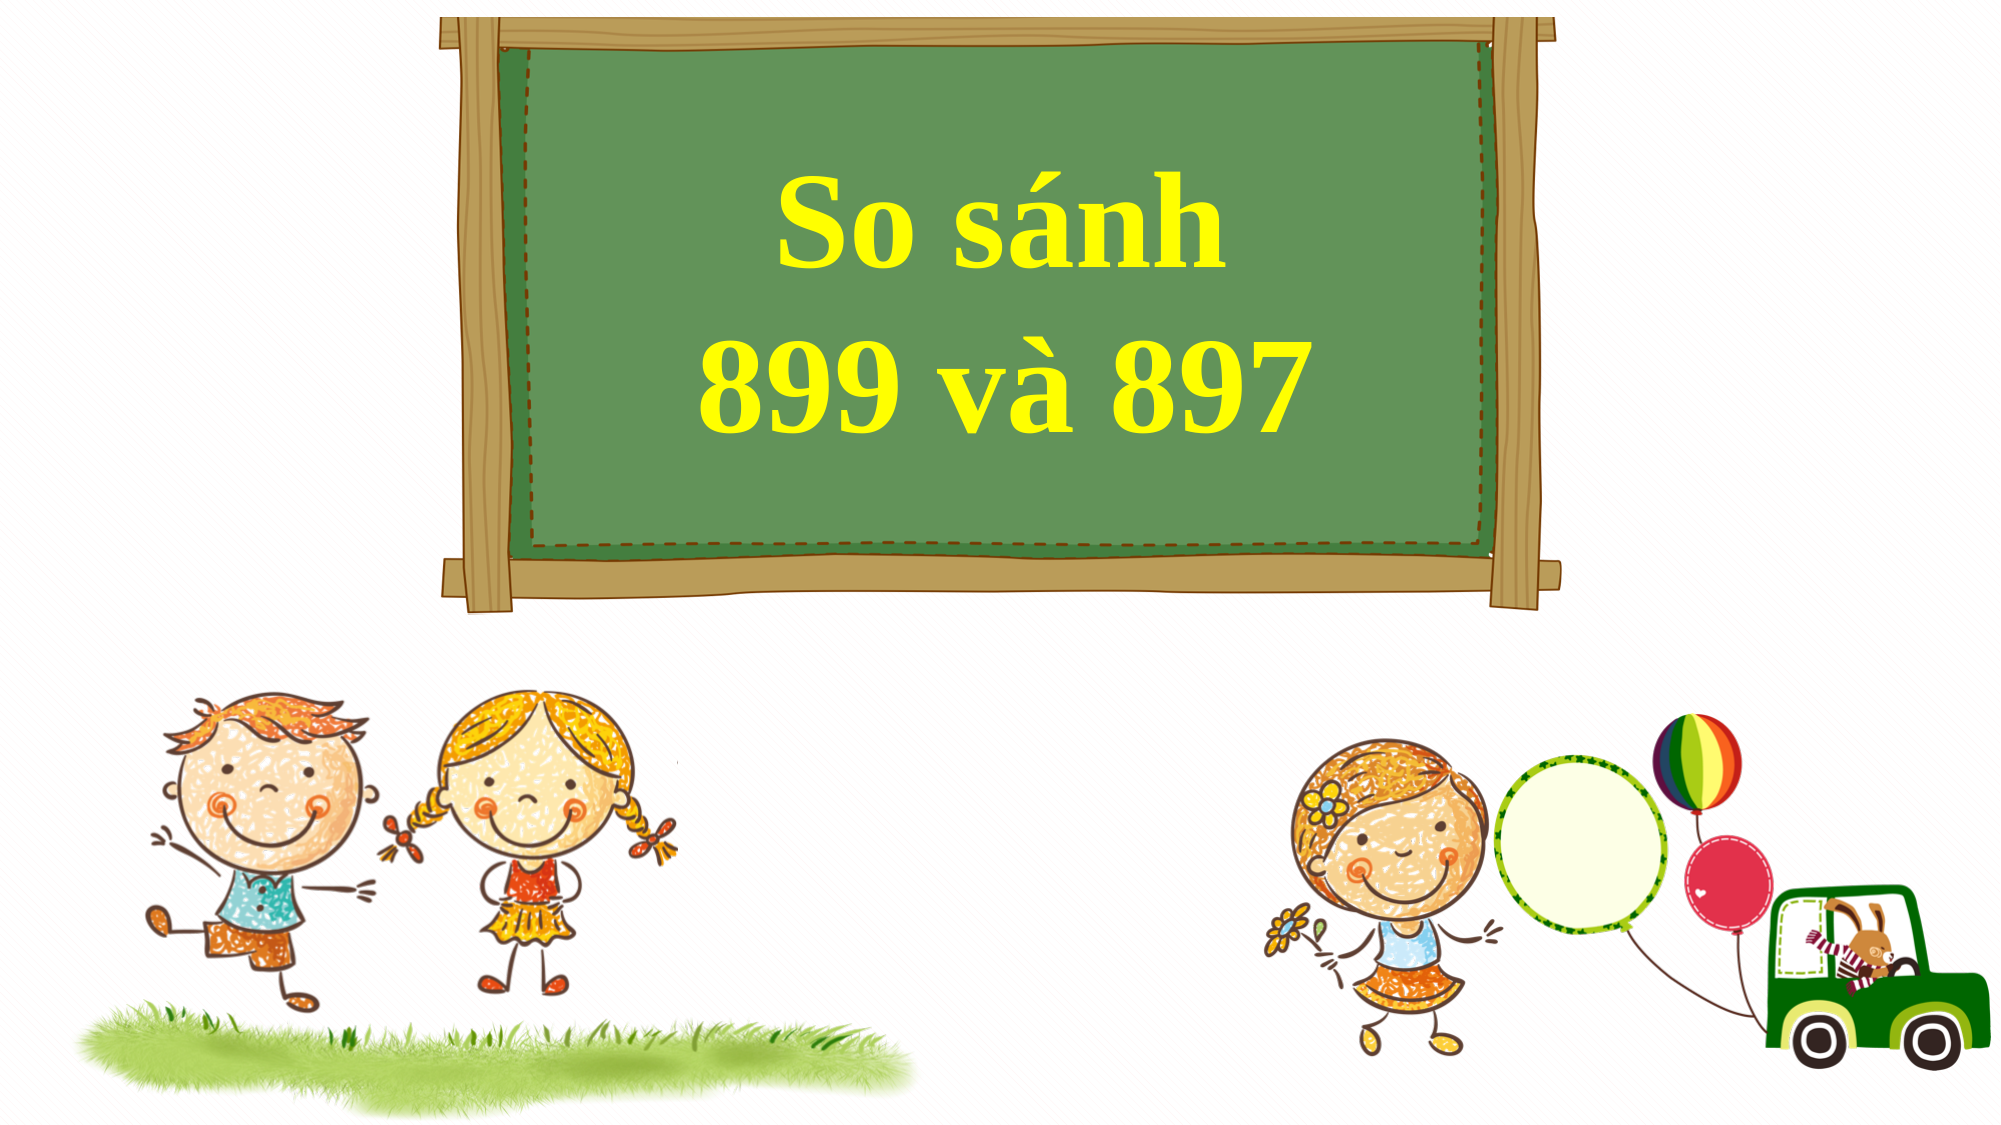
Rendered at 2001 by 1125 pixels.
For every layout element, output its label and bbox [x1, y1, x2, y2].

picture [437, 17, 1562, 615]
picture [1206, 713, 1991, 1071]
picture [67, 674, 924, 1122]
